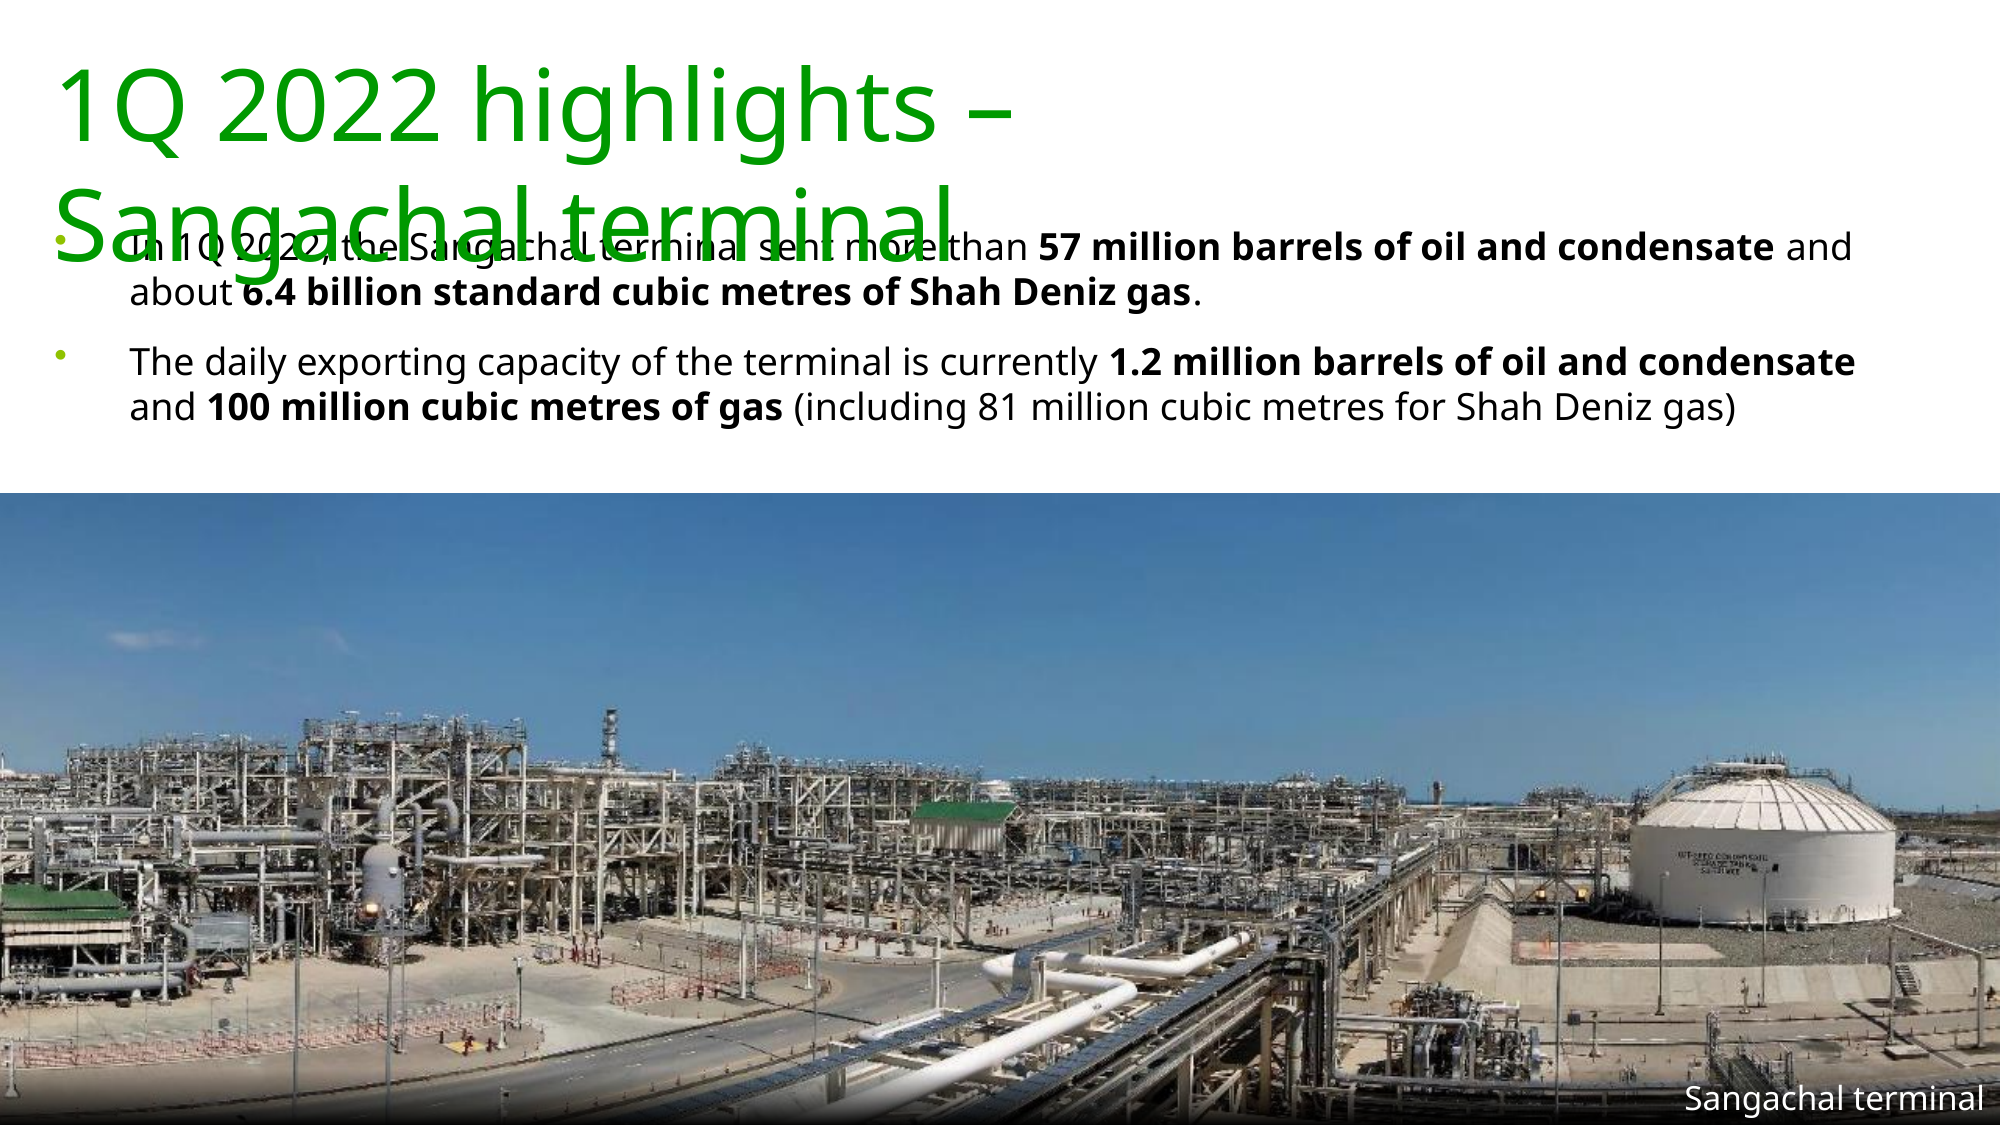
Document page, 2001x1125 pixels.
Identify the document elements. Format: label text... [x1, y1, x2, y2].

text_box 1Q 2022 highlights –Sangachal terminal [39, 33, 1232, 185]
picture [0, 493, 2000, 1125]
list In 1Q 2022, the Sangachal terminal sent more than 57 million barrels of oil and condensate and about 6.4 billion standard cubic metres of Shah Deniz gas. The daily exporting capacity of the terminal is currently 1.2 million barrels of oil and condensate and 100 million cubic metres of gas (including 81 million cubic metres for Shah Deniz gas) [39, 215, 1921, 434]
